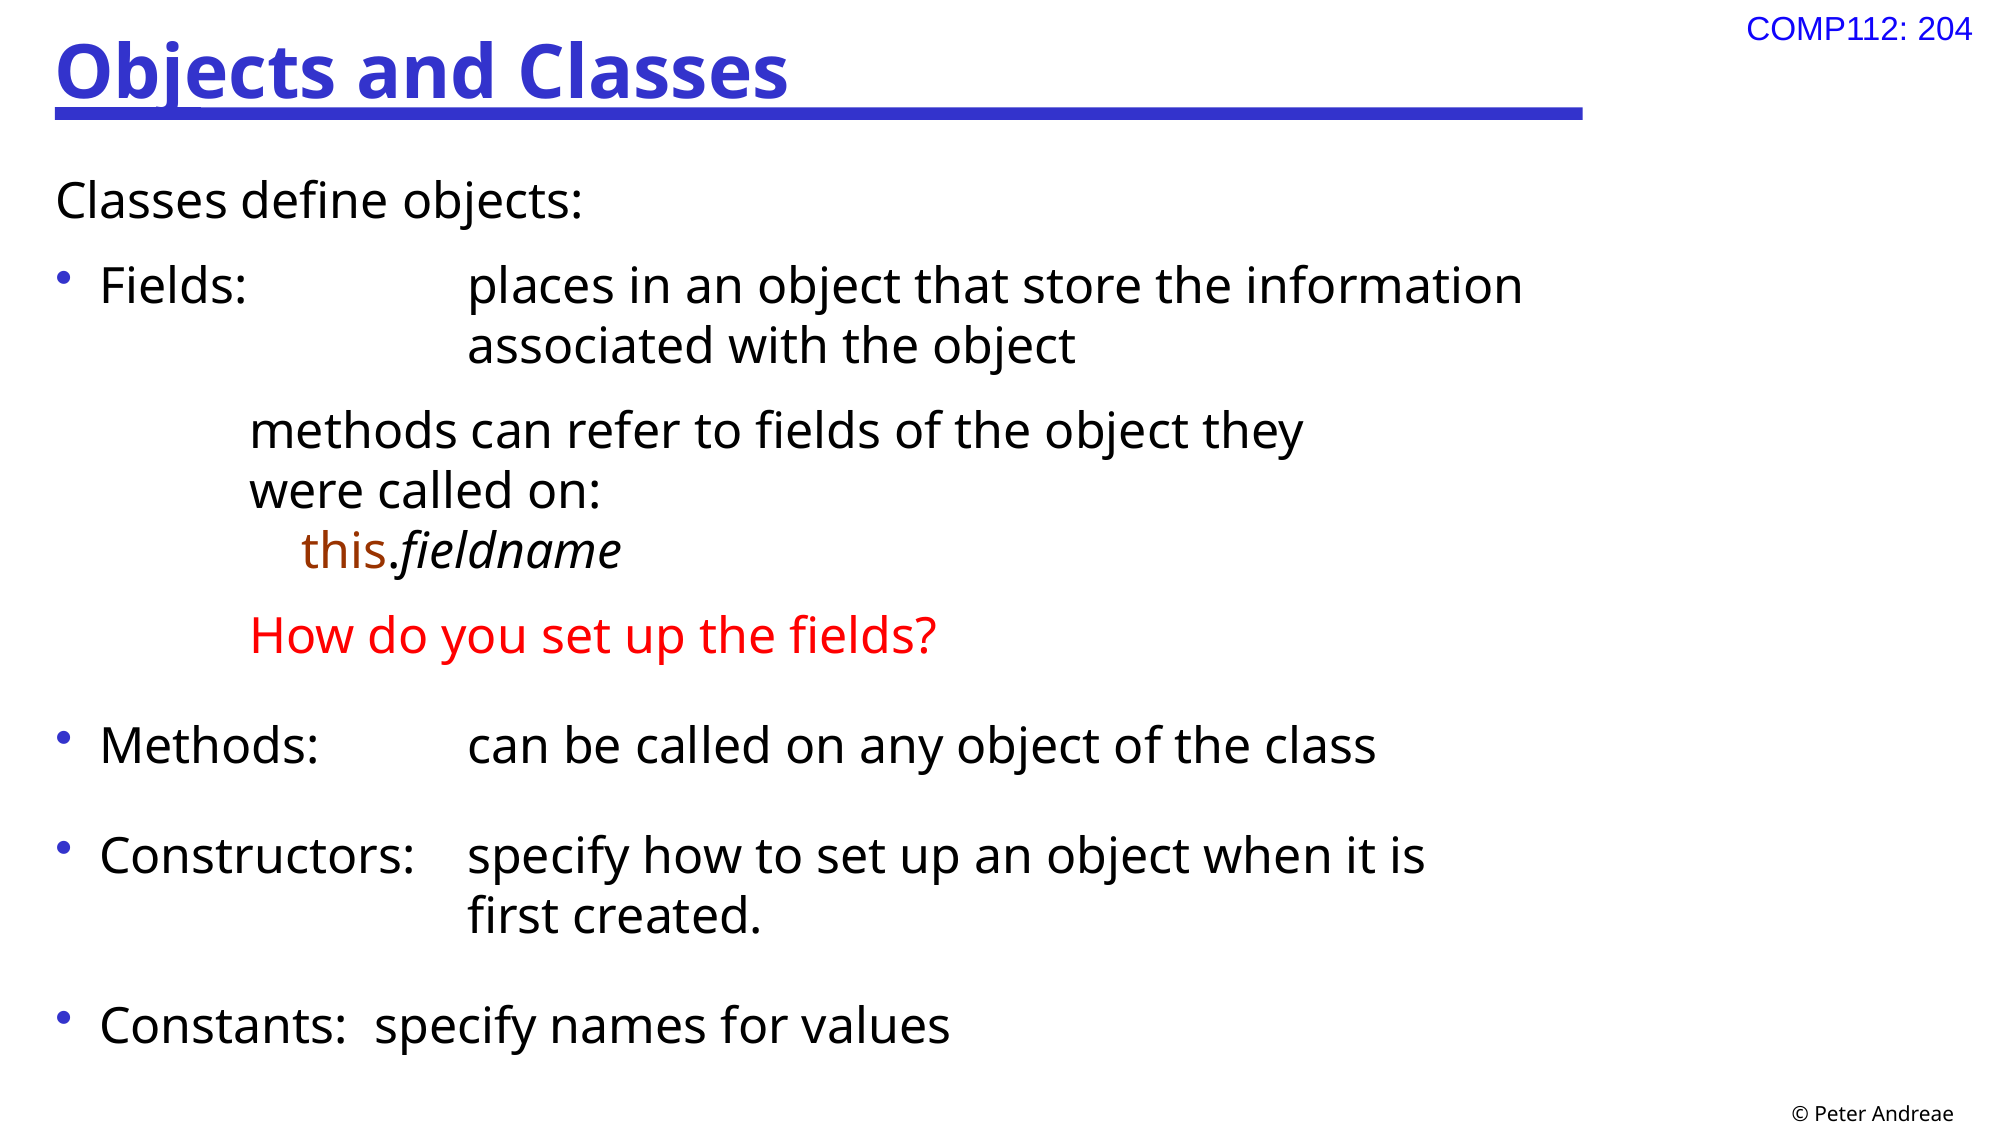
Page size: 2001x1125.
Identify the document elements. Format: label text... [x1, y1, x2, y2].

list Classes define objects: Fields: places in an object that store the information associated with the object methods can refer to fields of the object they were called on: this.fieldname How do you set up the fields? Methods: can be called on any object of the class Constructors: specify how to set up an object when it is first created. Constants: specify names for values [40, 160, 1960, 1125]
title Objects and Classes [38, 0, 1807, 138]
